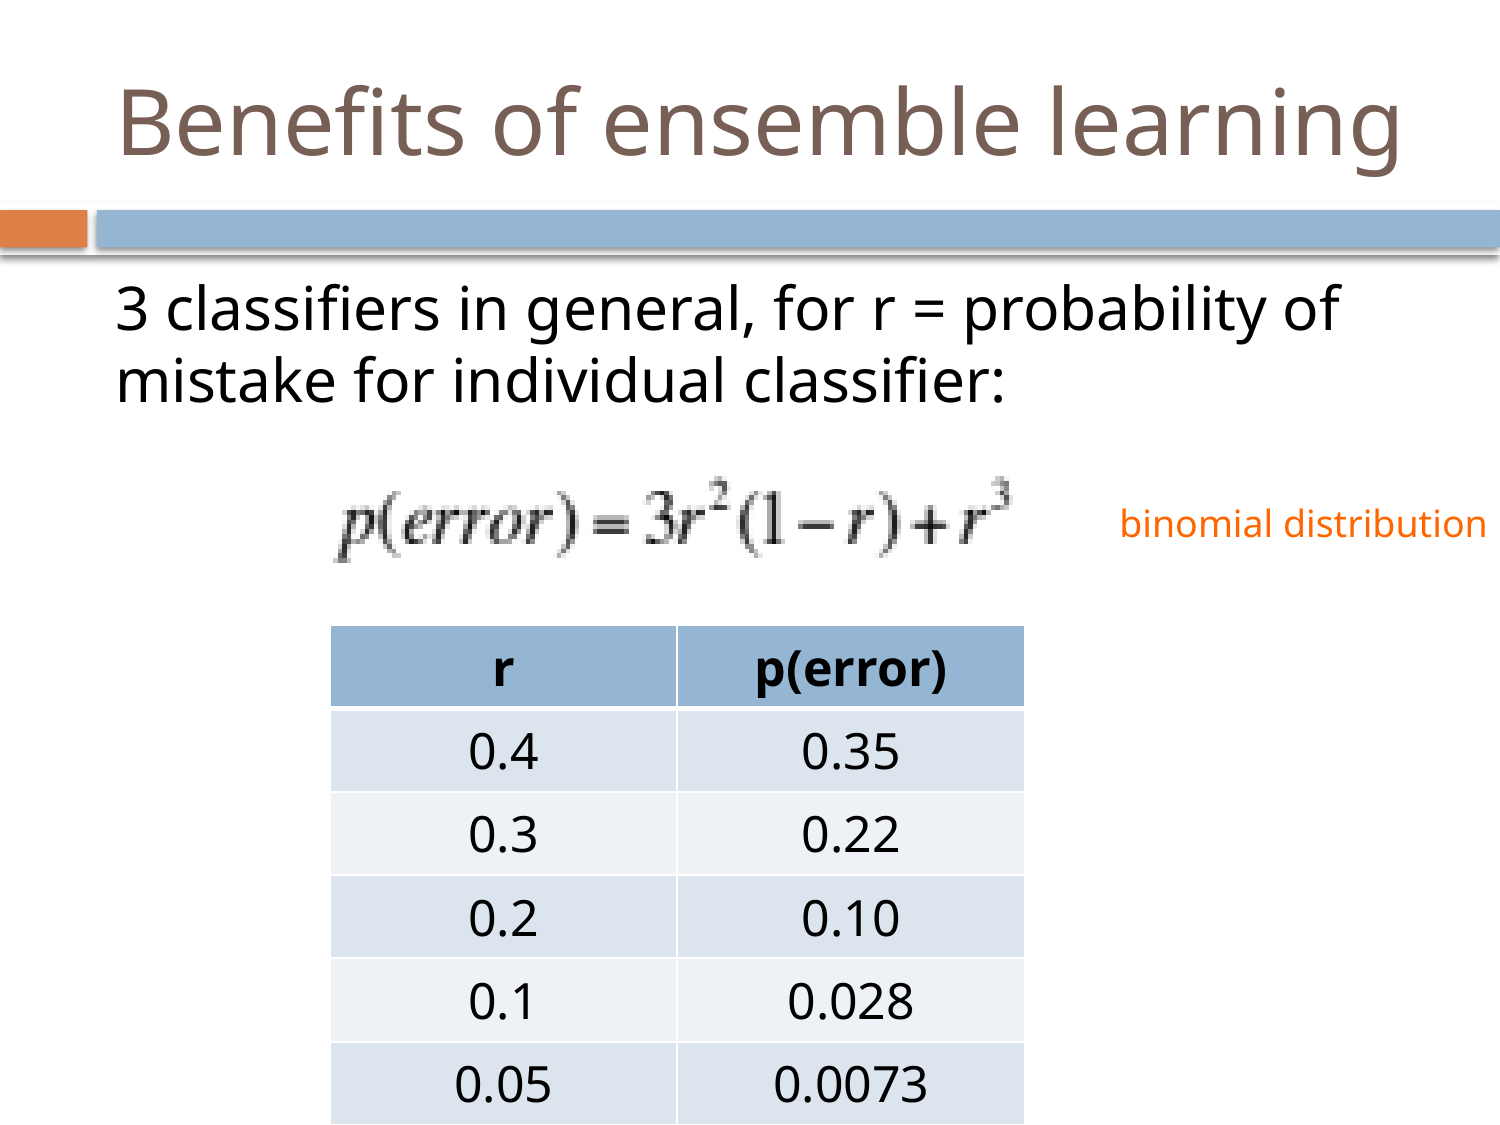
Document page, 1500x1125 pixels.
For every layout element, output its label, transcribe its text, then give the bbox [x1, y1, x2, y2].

table_cell 0.05 [331, 1043, 676, 1124]
table_cell 0.028 [678, 959, 1024, 1041]
table_cell 0.10 [678, 876, 1024, 957]
table_header r [331, 626, 676, 706]
table_cell 0.4 [331, 711, 676, 791]
table_cell 0.3 [331, 793, 676, 874]
table_header p(error) [678, 626, 1024, 706]
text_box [325, 462, 1023, 570]
table_cell 0.2 [331, 876, 676, 957]
title Benefits of ensemble learning [100, 37, 1438, 200]
table_cell 0.1 [331, 959, 676, 1041]
list 3 classifiers in general, for r = probability of mistake for individual classifier: [100, 262, 1438, 488]
table_cell 0.22 [678, 793, 1024, 874]
text_box binomial distribution [1104, 492, 1500, 552]
table_cell 0.0073 [678, 1043, 1024, 1124]
table_cell 0.35 [678, 711, 1024, 791]
